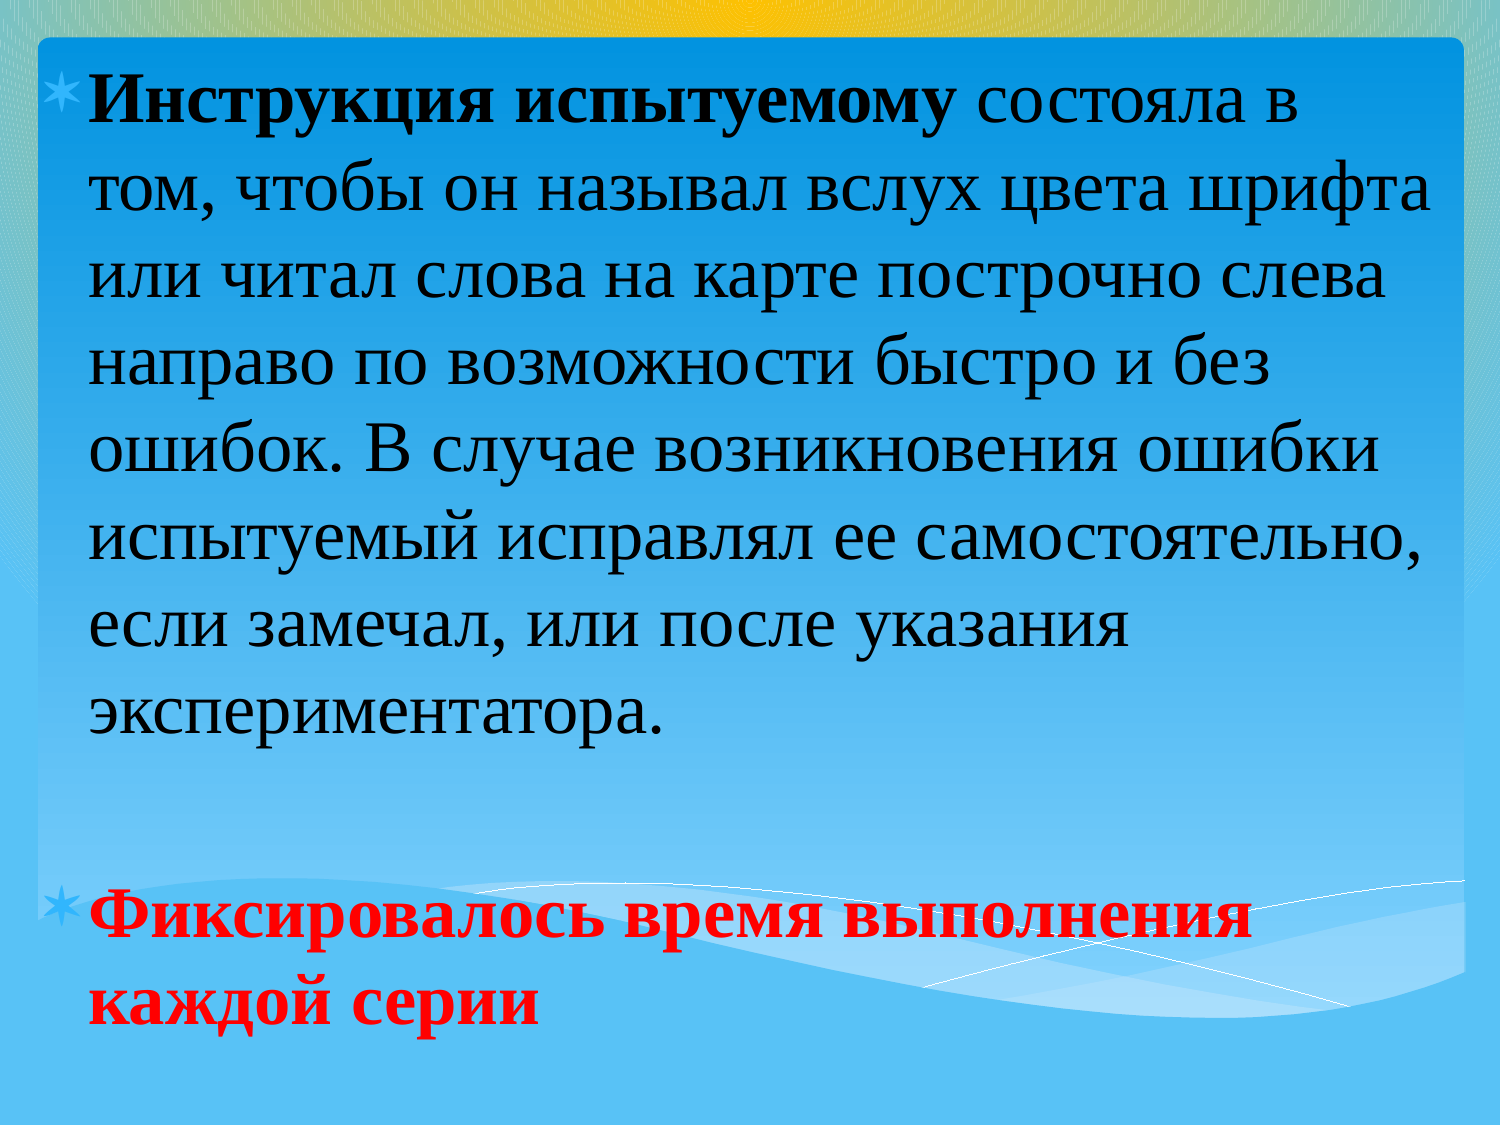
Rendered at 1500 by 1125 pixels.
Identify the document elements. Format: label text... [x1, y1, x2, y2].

subtitle Инструкция испытуемому состояла в том, чтобы он называл вслух цвета шрифта или читал слова на карте построчно слева направо по возможности быстро и без ошибок. В случае возникновения ошибки испытуемый исправлял ее самостоятельно, если замечал, или после указания экспериментатора. Фиксировалось время выполнения каждой серии [29, 42, 1459, 1106]
